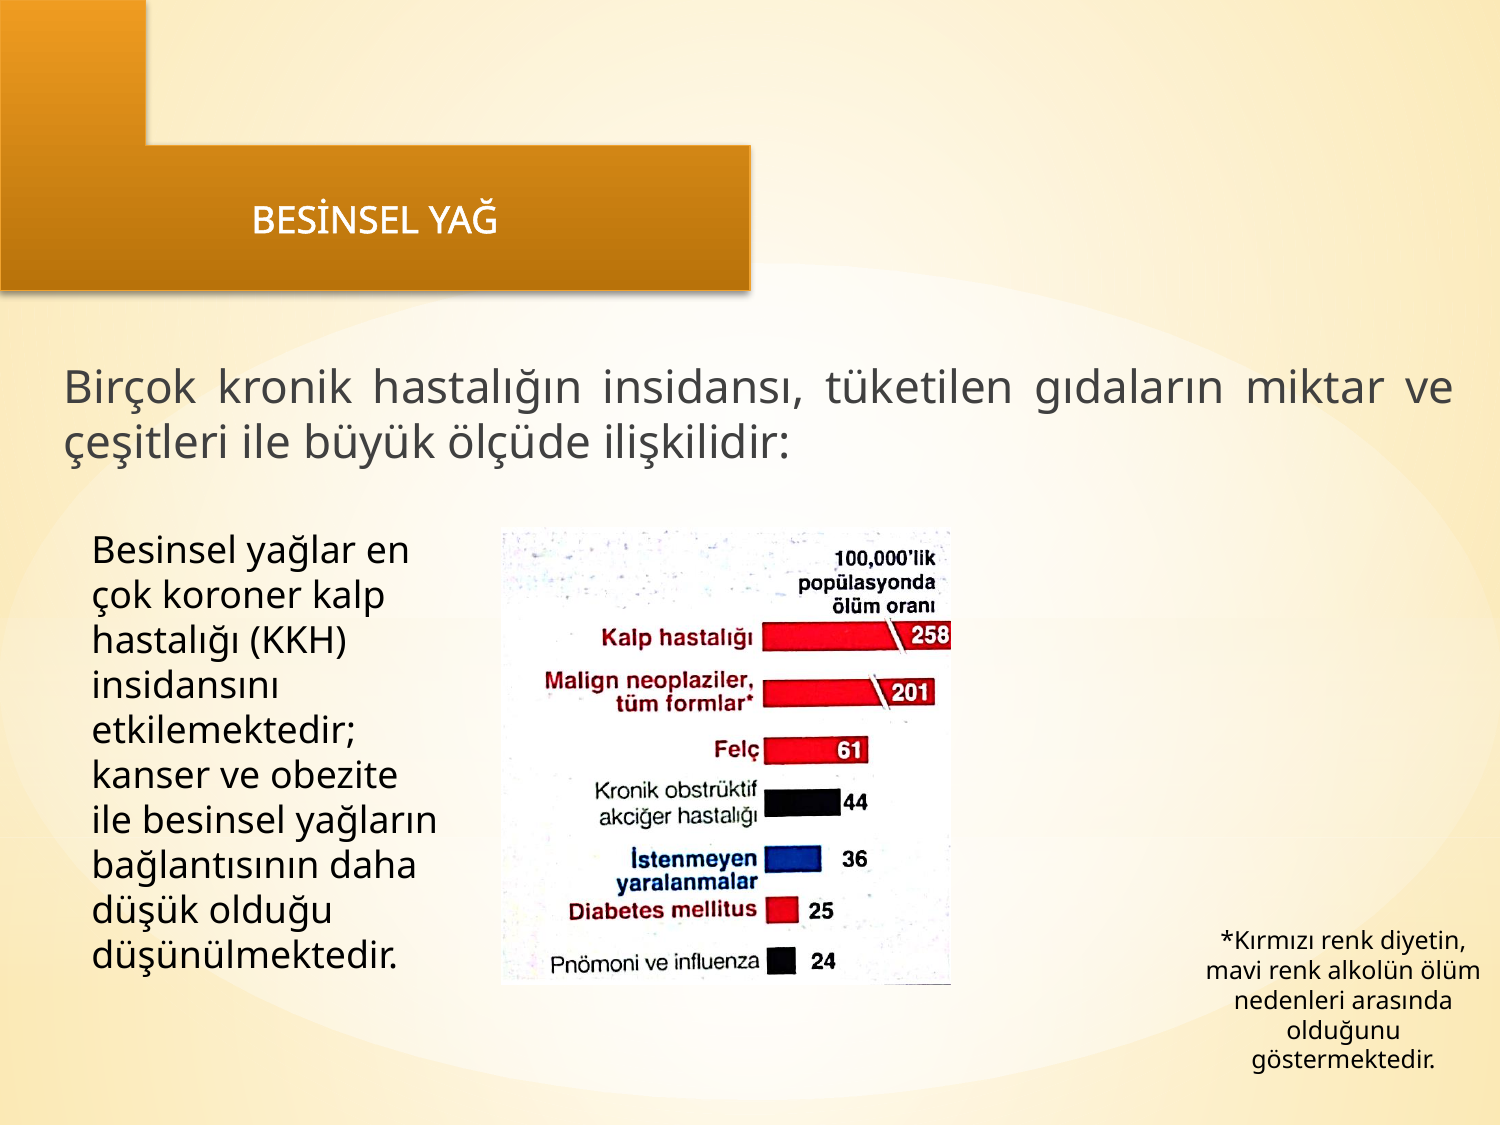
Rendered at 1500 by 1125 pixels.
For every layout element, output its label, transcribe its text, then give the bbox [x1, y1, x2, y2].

text_box Besinsel yağlar en çok koroner kalp hastalığı (KKH) insidansını etkilemektedir; kanser ve obezite ile besinsel yağların bağlantısının daha düşük olduğu düşünülmektedir. [76, 518, 455, 983]
text_box *Kırmızı renk diyetin, mavi renk alkolün ölüm nedenleri arasında olduğunu göstermektedir. [1187, 916, 1500, 1082]
text_box BESİNSEL YAĞ [0, 0, 751, 291]
list Birçok kronik hastalığın insidansı, tüketilen gıdaların miktar ve çeşitleri ile büyük ölçüde ilişkilidir: [41, 349, 1471, 504]
picture [501, 526, 952, 985]
